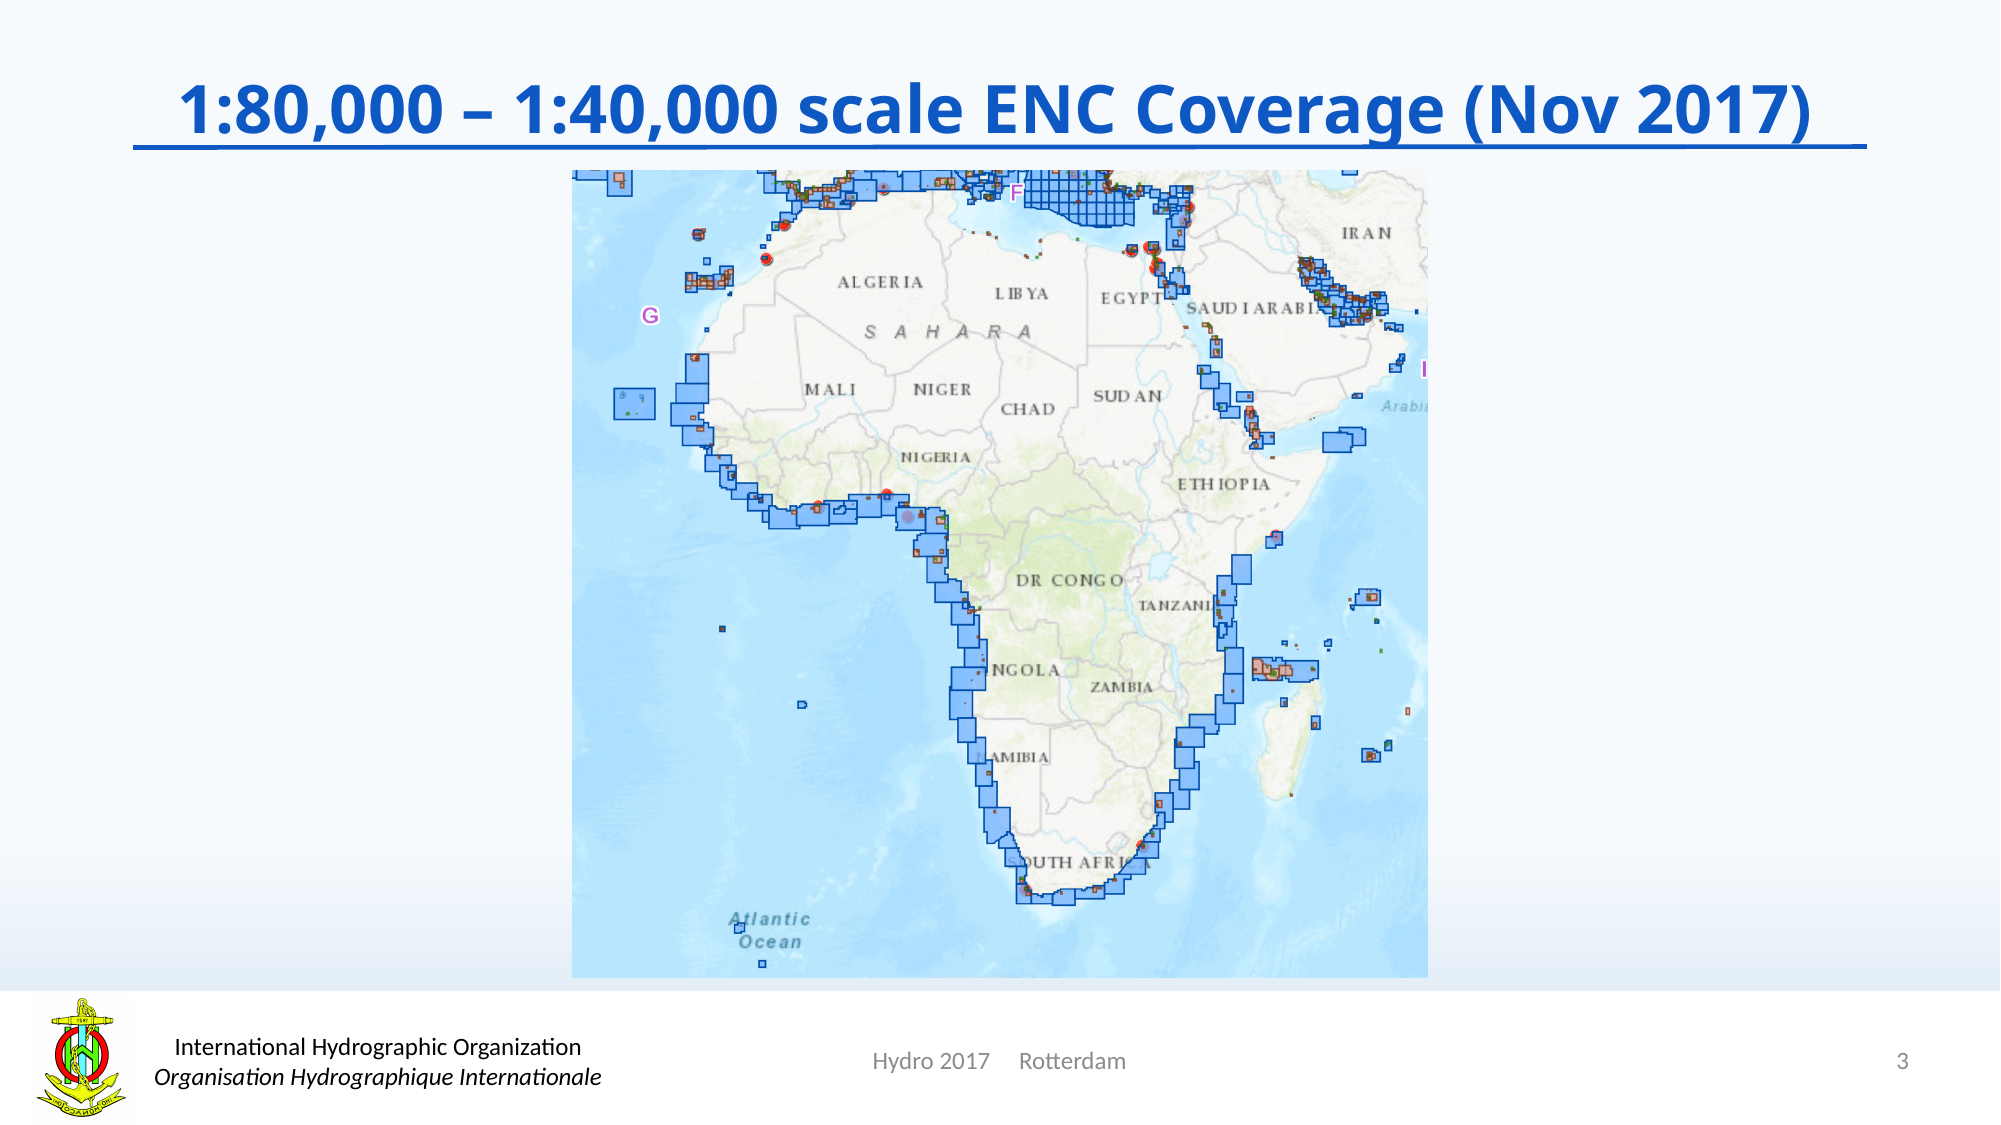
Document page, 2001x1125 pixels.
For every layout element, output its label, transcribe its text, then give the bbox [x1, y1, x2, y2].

slide_number 3 [1474, 1029, 1925, 1090]
text_box 1:80,000 – 1:40,000 scale ENC Coverage (Nov 2017) [162, 67, 1888, 157]
picture [33, 994, 133, 1125]
picture [572, 170, 1428, 978]
footer Hydro 2017 Rotterdam [662, 1029, 1338, 1090]
